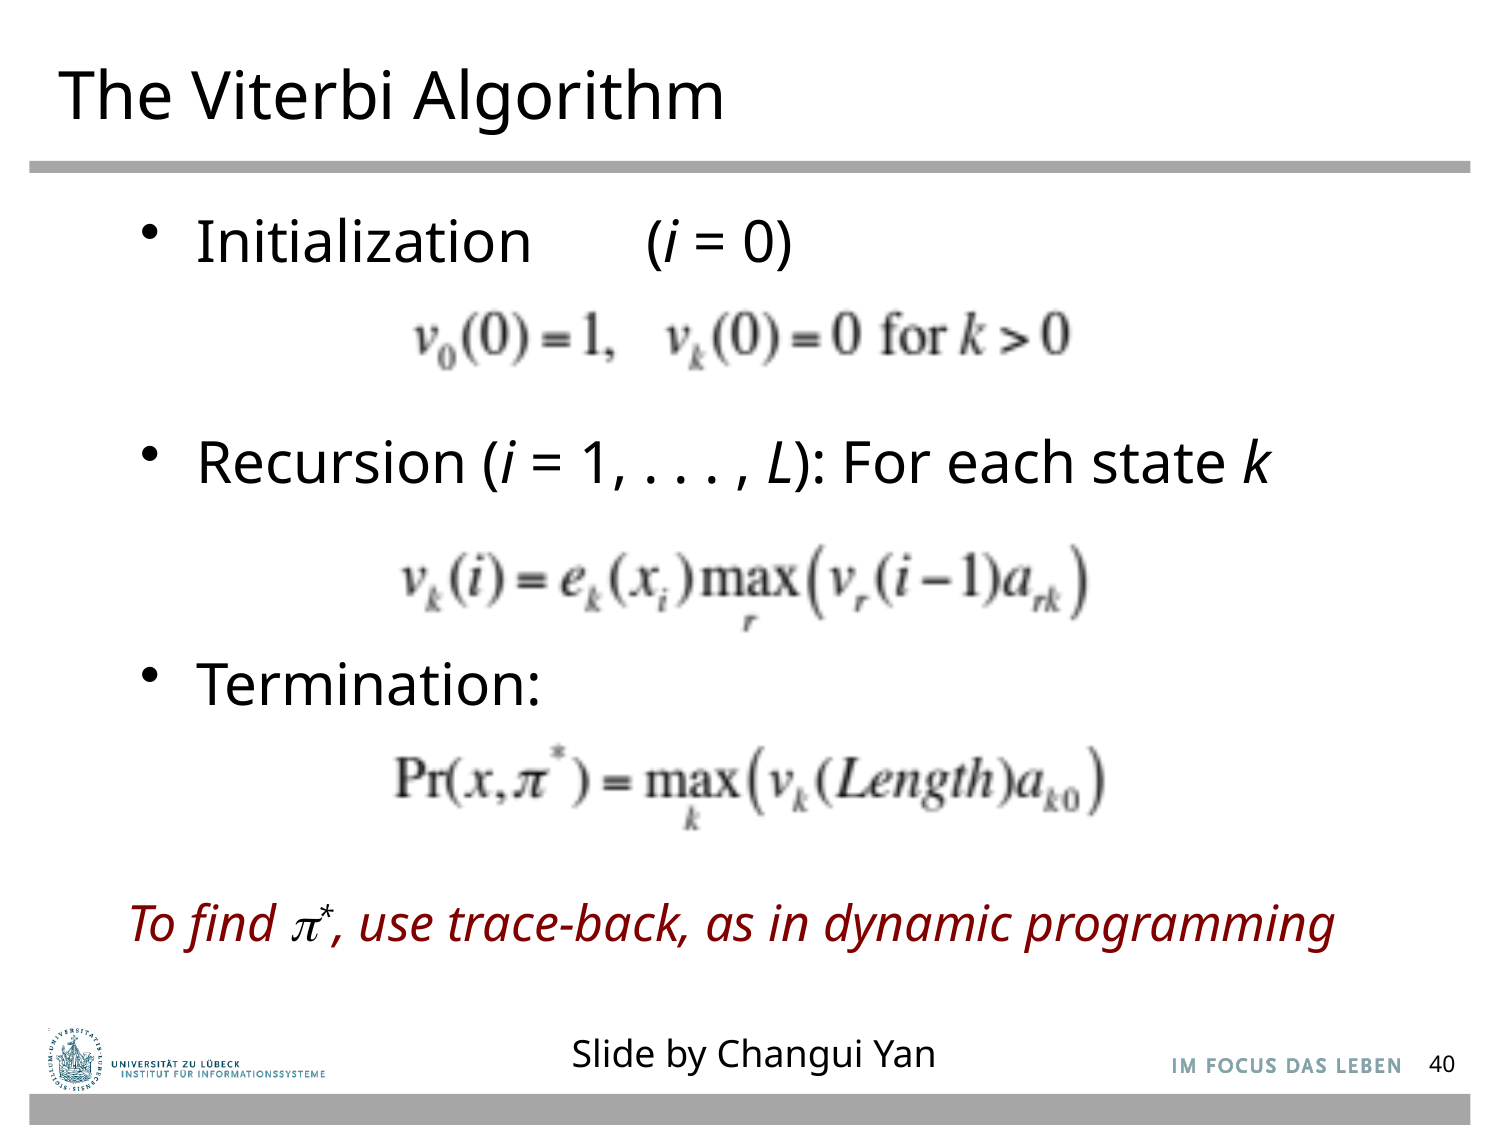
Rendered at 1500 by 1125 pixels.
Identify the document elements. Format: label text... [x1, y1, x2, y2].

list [393, 533, 1095, 638]
picture [1173, 1058, 1305, 1073]
text_box To find *, use trace-back, as in dynamic programming [112, 883, 1400, 959]
slide_number 40 [1305, 1050, 1471, 1083]
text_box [386, 733, 1109, 843]
list Initialization (i = 0) Recursion (i = 1, . . . , L): For each state k Termination: [125, 196, 1400, 883]
title The Viterbi Algorithm [43, 44, 1500, 220]
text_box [407, 298, 1078, 380]
text_box Slide by Changui Yan [556, 1023, 953, 1083]
